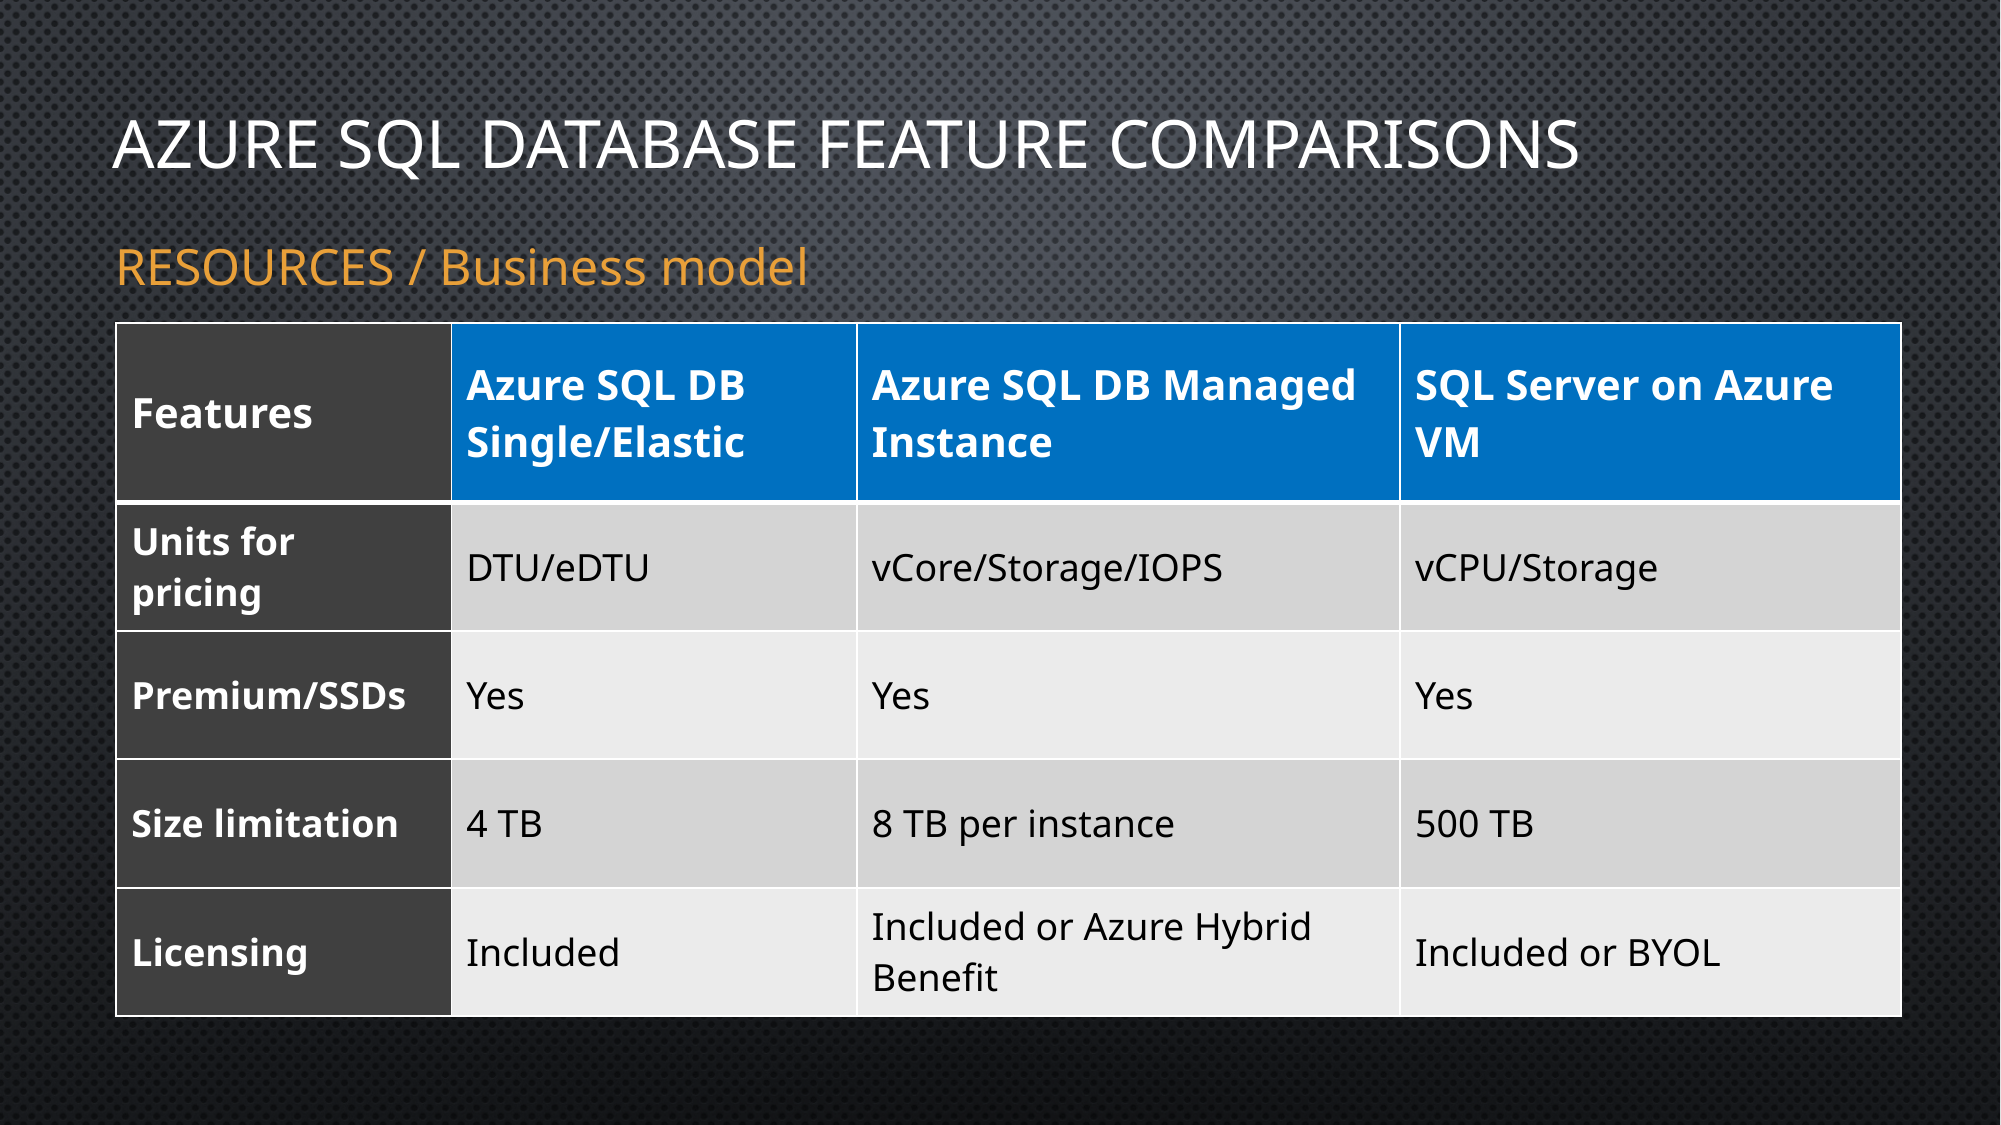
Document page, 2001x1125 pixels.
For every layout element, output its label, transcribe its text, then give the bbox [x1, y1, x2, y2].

table_cell Size limitation [117, 760, 451, 887]
table_header Azure SQL DB Single/Elastic [452, 324, 856, 500]
table_cell Yes [1401, 632, 1900, 758]
table_cell vCore/Storage/IOPS [858, 505, 1399, 630]
table_cell Included or Azure Hybrid Benefit [858, 889, 1399, 1015]
title Azure SQL Database Feature comparisons [97, 35, 1723, 249]
table_cell 500 TB [1401, 760, 1900, 887]
table_header SQL Server on Azure VM [1401, 324, 1900, 500]
table_cell vCPU/Storage [1401, 505, 1900, 630]
table_cell Included or BYOL [1401, 889, 1900, 1015]
table_cell Units for pricing [117, 505, 451, 630]
table_cell Included [452, 889, 856, 1015]
text_box RESOURCES / Business model [100, 227, 838, 303]
table_header Features [117, 324, 451, 500]
table_header Azure SQL DB Managed Instance [858, 324, 1399, 500]
table_cell Premium/SSDs [117, 632, 451, 758]
table_cell Licensing [117, 889, 451, 1015]
table_cell DTU/eDTU [452, 505, 856, 630]
table_cell 8 TB per instance [858, 760, 1399, 887]
table_cell Yes [858, 632, 1399, 758]
table_cell Yes [452, 632, 856, 758]
table_cell 4 TB [452, 760, 856, 887]
